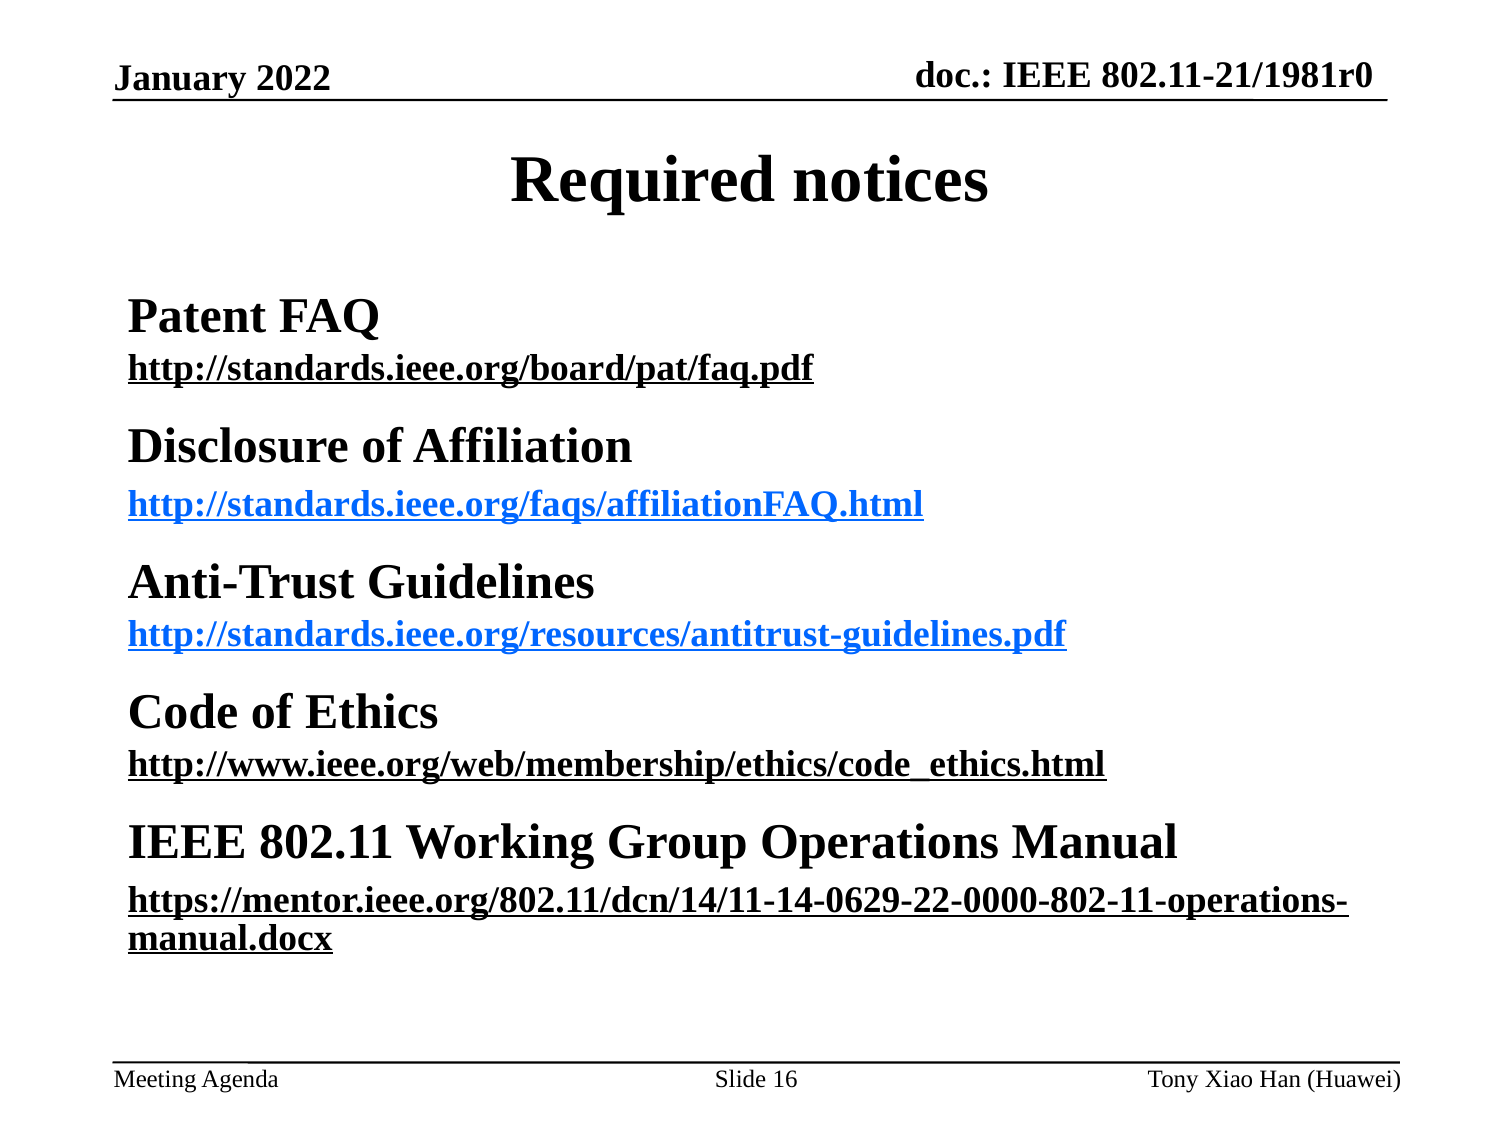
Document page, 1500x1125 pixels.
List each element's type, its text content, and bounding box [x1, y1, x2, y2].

slide_number Slide 16 [712, 1061, 800, 1093]
text_box Patent FAQ http://standards.ieee.org/board/pat/faq.pdf Disclosure of Affiliation http://standards.ieee.org/faqs/affiliationFAQ.html Anti-Trust Guidelines http://standards.ieee.org/resources/antitrust-guidelines.pdf Code of Ethics http://www.ieee.org/web/membership/ethics/code_ethics.html IEEE 802.11 Working Group Operations Manual https://mentor.ieee.org/802.11/dcn/14/11-14-0629-22-0000-802-11-operations-manual.docx [112, 275, 1388, 1050]
text_box Required notices [112, 87, 1388, 263]
footer Tony Xiao Han (Huawei) [999, 1061, 1402, 1093]
